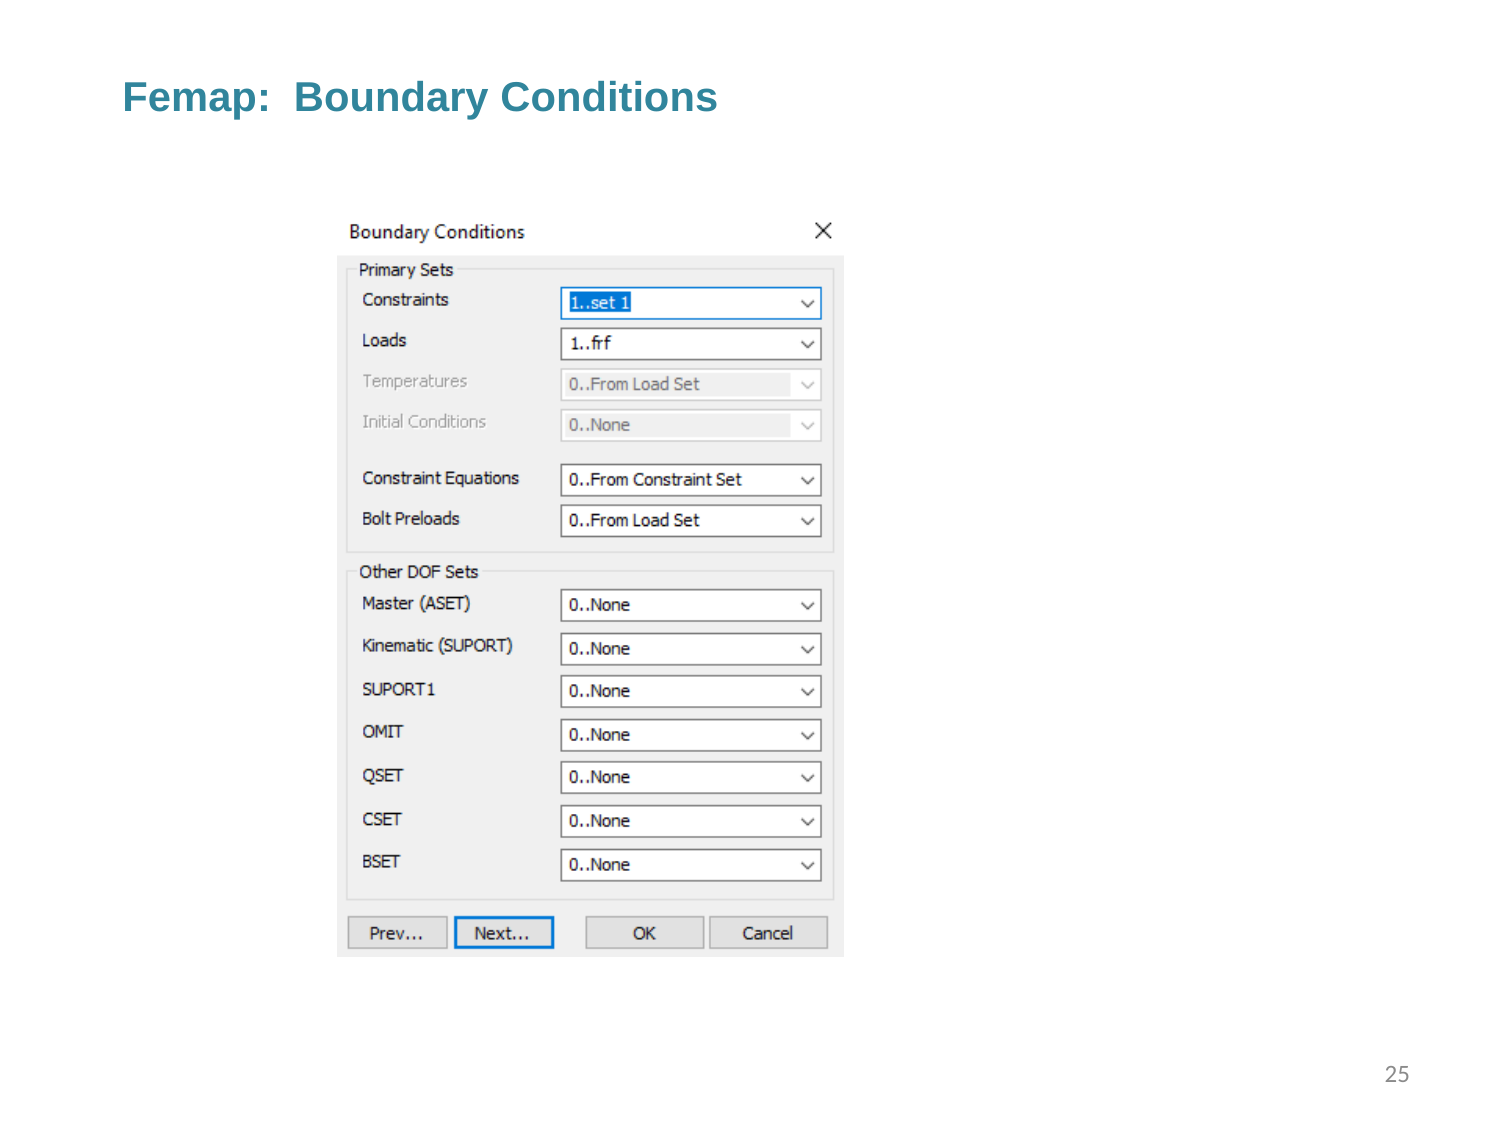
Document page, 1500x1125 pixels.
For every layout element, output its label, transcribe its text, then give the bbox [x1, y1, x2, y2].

slide_number 25 [1074, 1042, 1425, 1103]
picture [337, 212, 844, 957]
text_box Femap: Boundary Conditions [107, 62, 734, 128]
